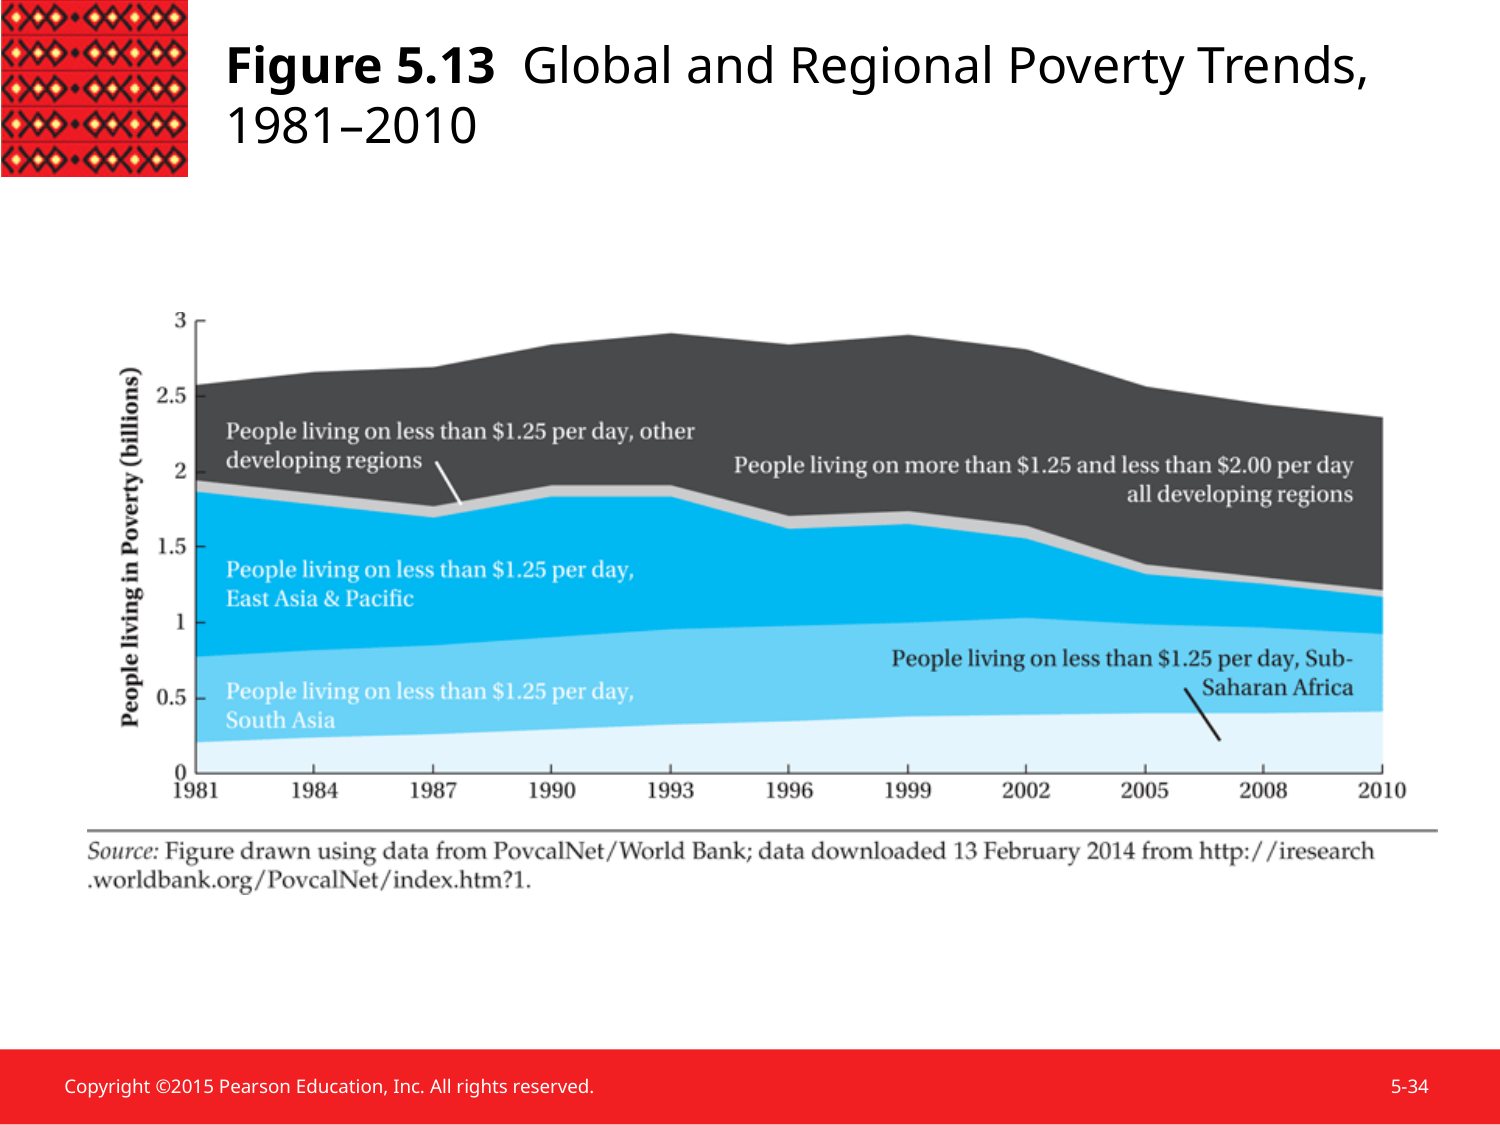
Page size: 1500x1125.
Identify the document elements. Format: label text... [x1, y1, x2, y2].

picture [1, 0, 188, 177]
picture [87, 312, 1438, 895]
title Figure 5.13 Global and Regional Poverty Trends, 1981–2010 [225, 0, 1463, 188]
